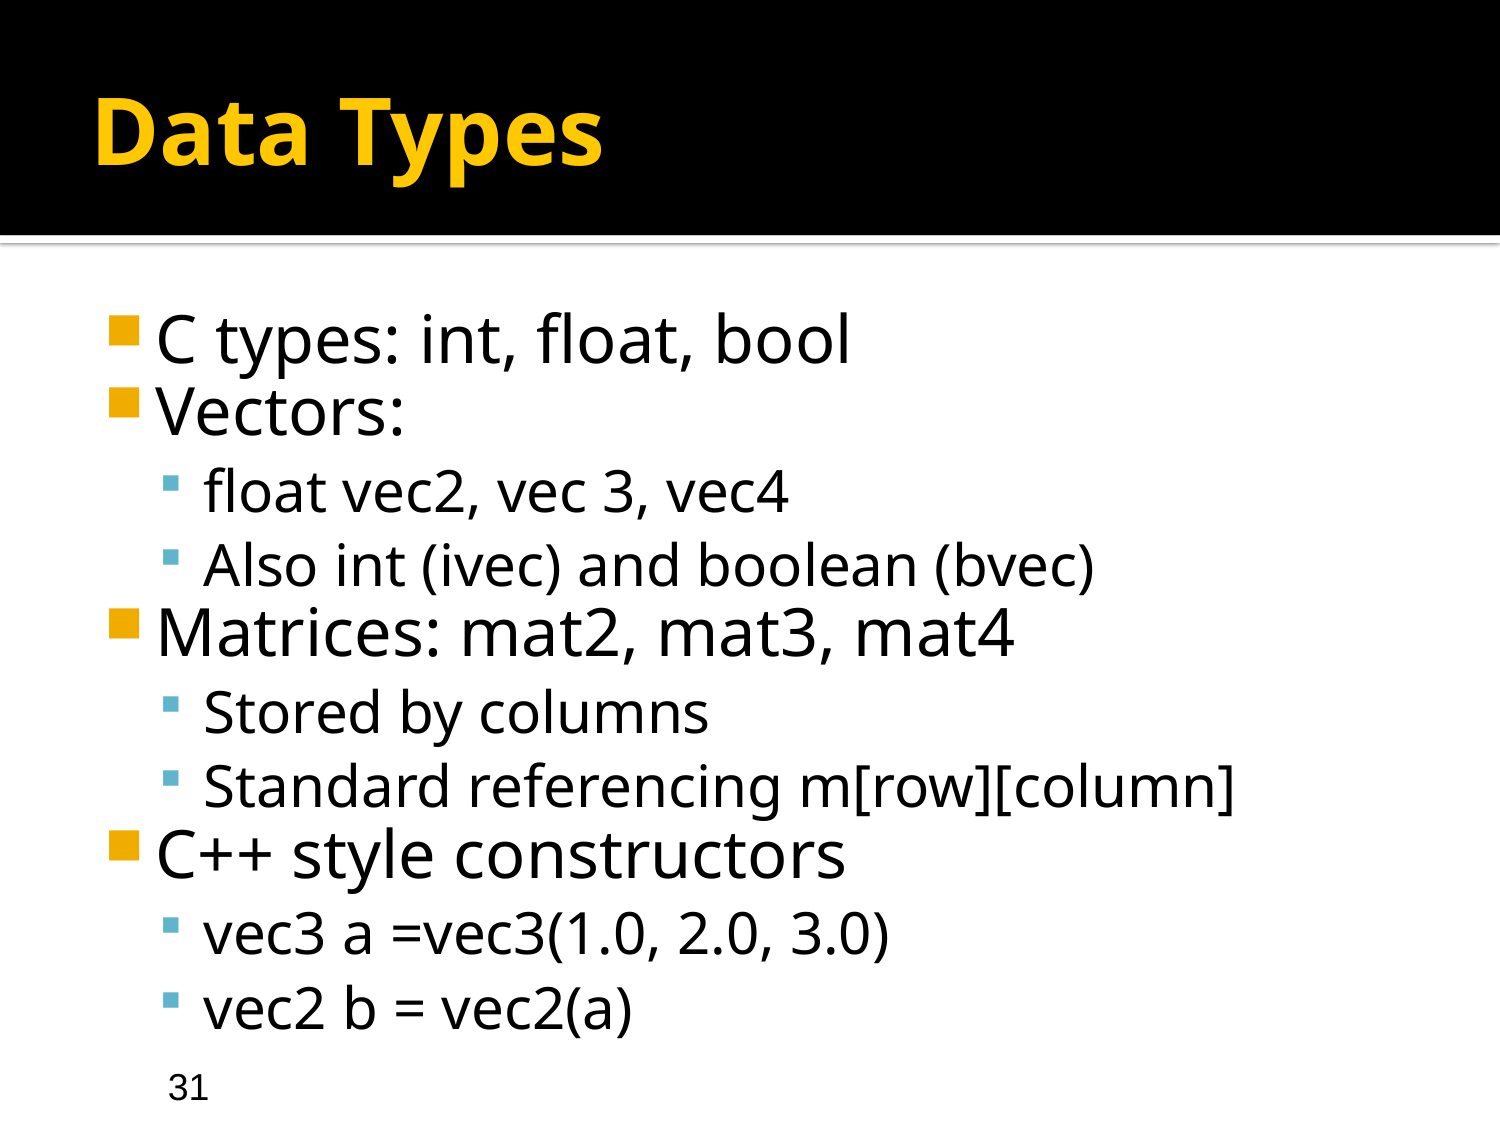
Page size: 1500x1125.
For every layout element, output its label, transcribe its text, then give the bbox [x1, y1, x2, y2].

title Data Types [75, 25, 1425, 231]
slide_number 31 [75, 1062, 425, 1108]
list C types: int, float, bool Vectors: float vec2, vec 3, vec4 Also int (ivec) and boolean (bvec) Matrices: mat2, mat3, mat4 Stored by columns Standard referencing m[row][column] C++ style constructors vec3 a =vec3(1.0, 2.0, 3.0) vec2 b = vec2(a) [75, 291, 1425, 1050]
